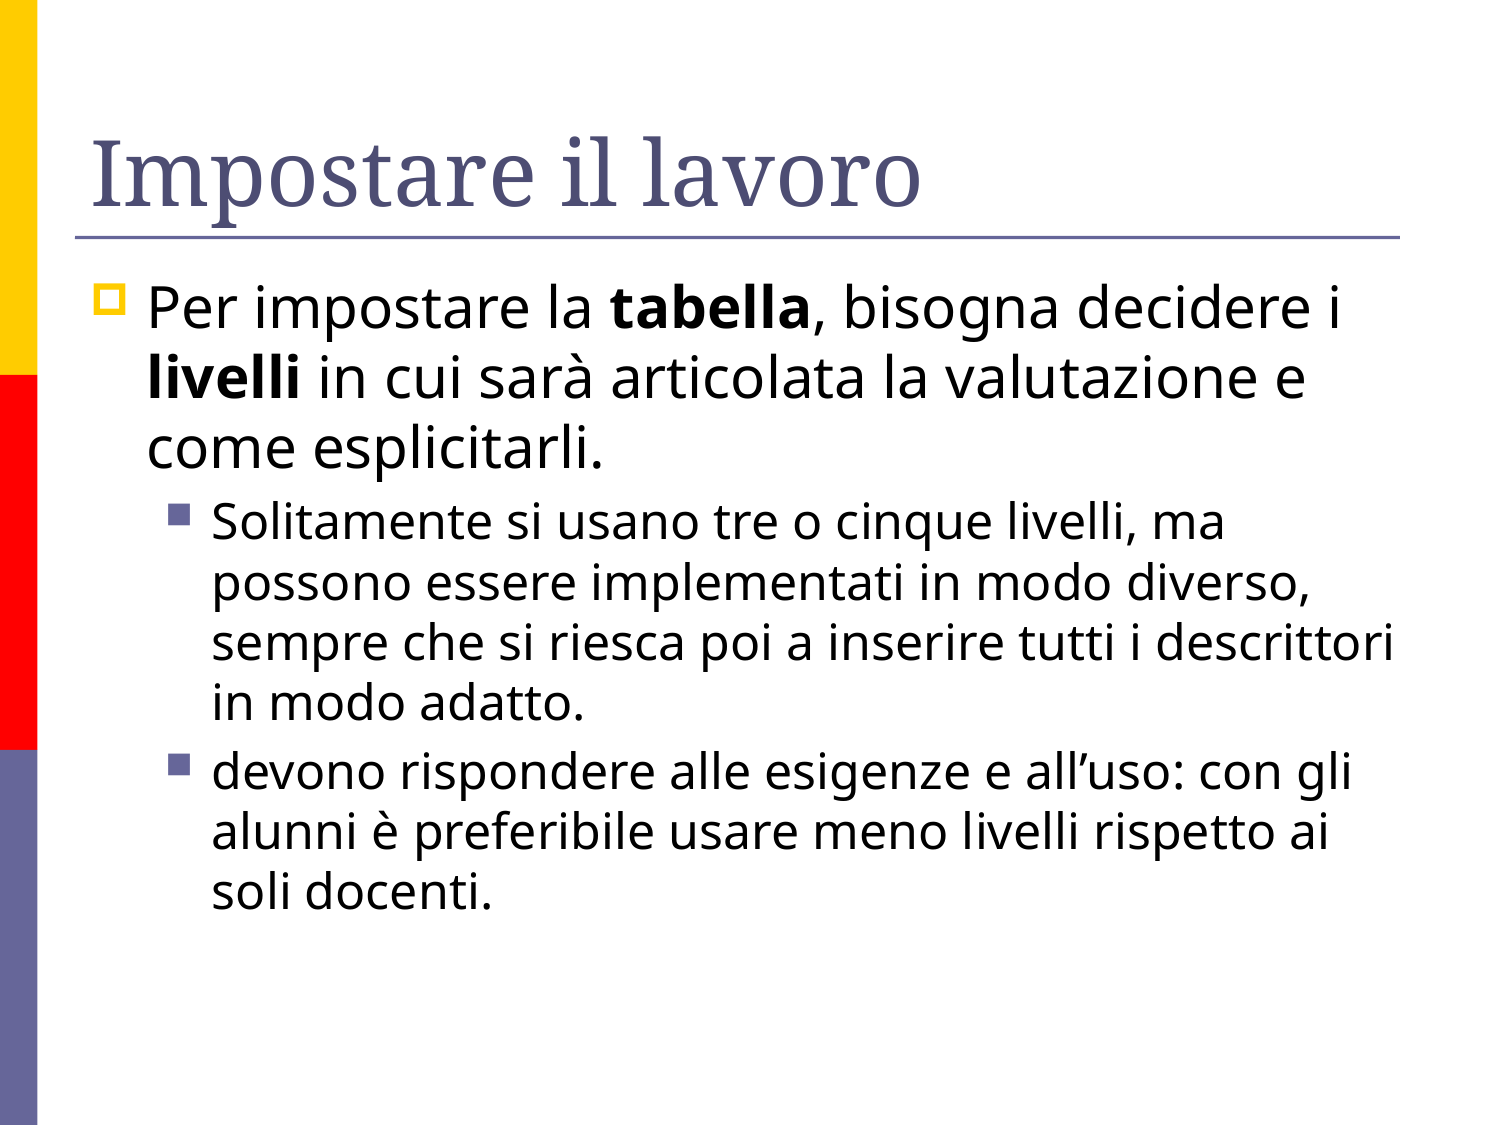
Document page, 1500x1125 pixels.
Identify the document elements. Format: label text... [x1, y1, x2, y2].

list Per impostare la tabella, bisogna decidere i livelli in cui sarà articolata la valutazione e come esplicitarli. Solitamente si usano tre o cinque livelli, ma possono essere implementati in modo diverso, sempre che si riesca poi a inserire tutti i descrittori in modo adatto. devono rispondere alle esigenze e all’uso: con gli alunni è preferibile usare meno livelli rispetto ai soli docenti. [74, 262, 1426, 1006]
title Impostare il lavoro [74, 45, 1426, 233]
